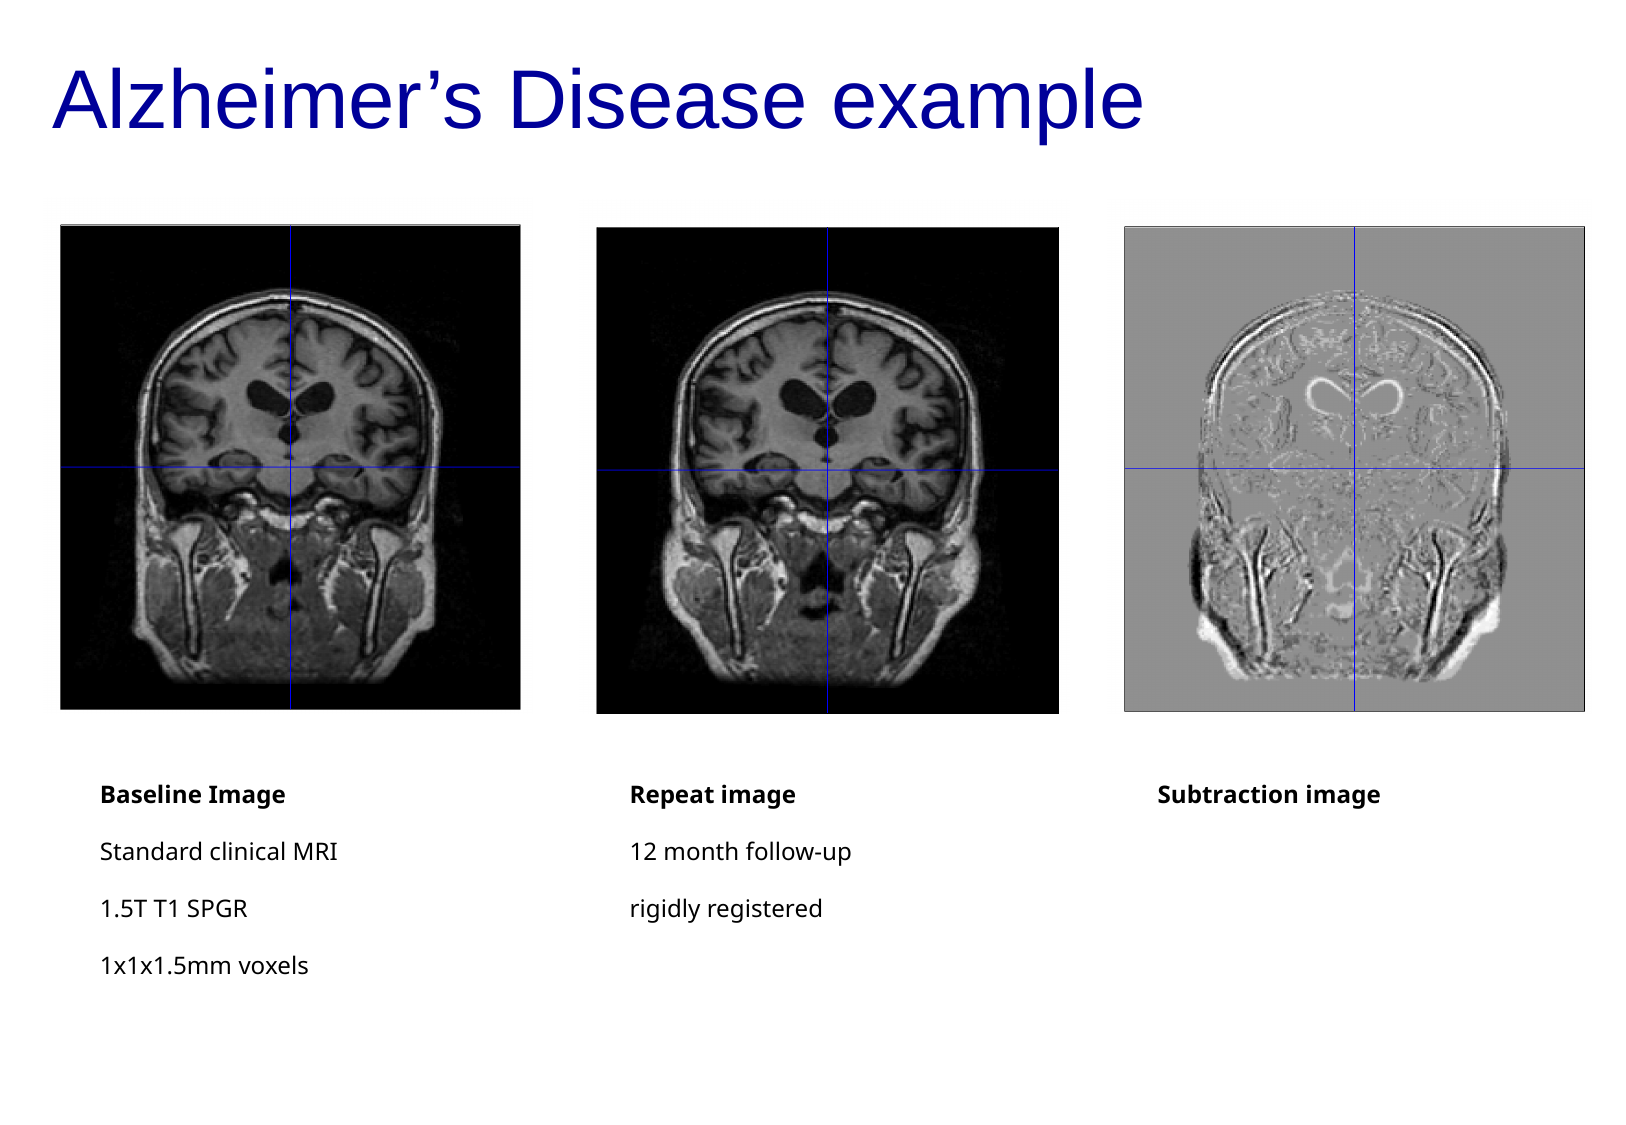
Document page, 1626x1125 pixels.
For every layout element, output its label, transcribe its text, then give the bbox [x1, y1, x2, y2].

text_box Subtraction image [1142, 744, 1556, 817]
title Alzheimer’s Disease example [37, 37, 1588, 225]
picture [1107, 199, 1592, 715]
picture [42, 197, 533, 714]
text_box Repeat image 12 month follow-up rigidly registered [614, 744, 1028, 987]
picture [579, 199, 1070, 715]
text_box Baseline Image Standard clinical MRI 1.5T T1 SPGR 1x1x1.5mm voxels [85, 744, 354, 987]
